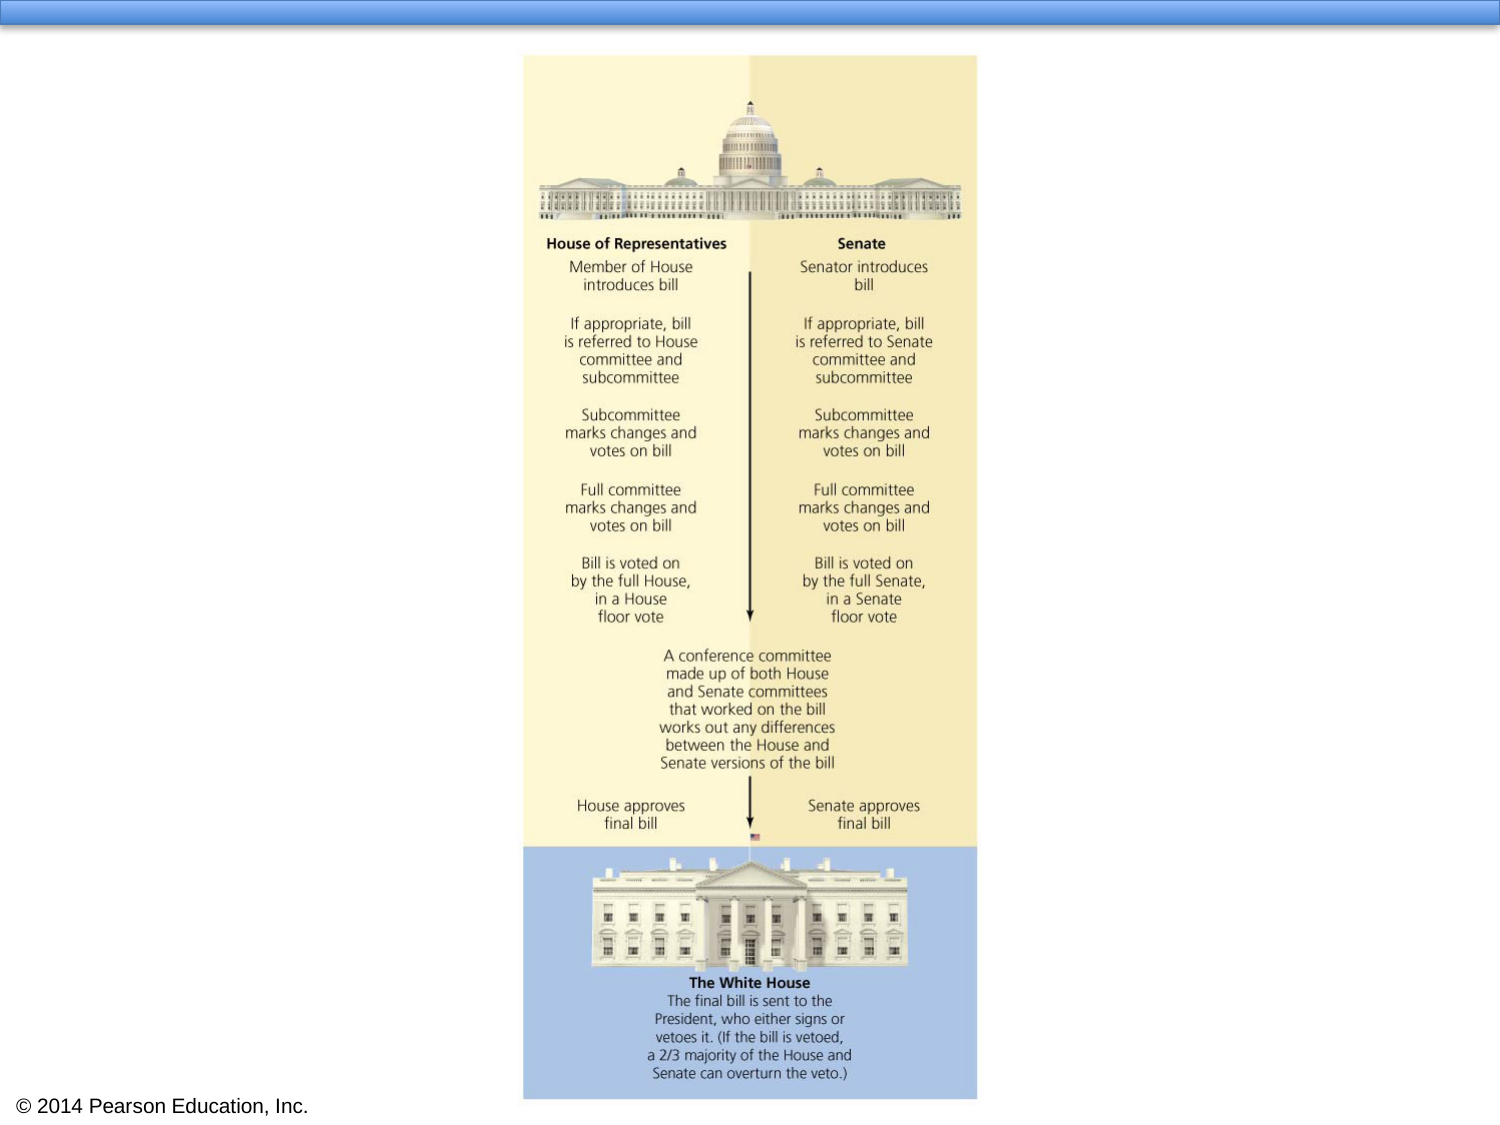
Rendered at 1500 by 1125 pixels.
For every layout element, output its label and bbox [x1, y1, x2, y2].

picture [517, 49, 983, 1107]
